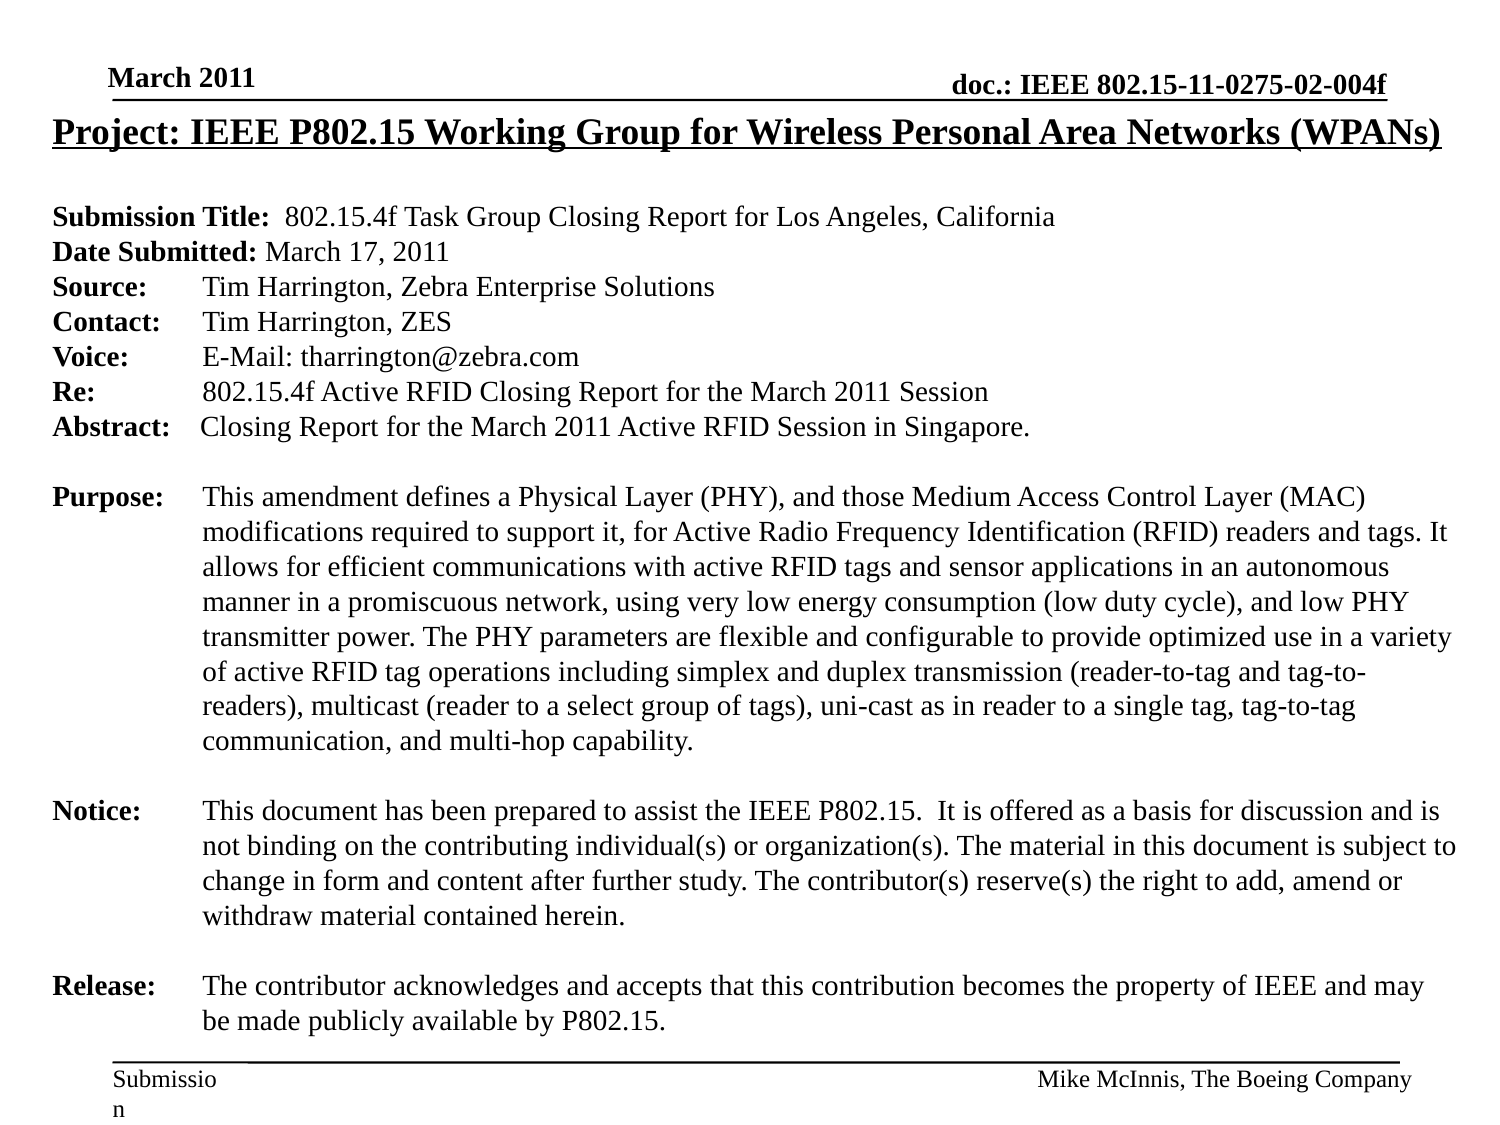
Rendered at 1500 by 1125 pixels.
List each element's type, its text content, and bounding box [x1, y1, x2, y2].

footer Mike McInnis, The Boeing Company [899, 1061, 1413, 1093]
text_box Project: IEEE P802.15 Working Group for Wireless Personal Area Networks (WPANs) Submission Title: 802.15.4f Task Group Closing Report for Los Angeles, California Date Submitted: March 17, 2011 Source: Tim Harrington, Zebra Enterprise Solutions Contact: Tim Harrington, ZES Voice: E-Mail: tharrington@zebra.com Re: 802.15.4f Active RFID Closing Report for the March 2011 Session Abstract: Closing Report for the March 2011 Active RFID Session in Singapore. Purpose: This amendment defines a Physical Layer (PHY), and those Medium Access Control Layer (MAC) modifications required to support it, for Active Radio Frequency Identification (RFID) readers and tags. It allows for efficient communications with active RFID tags and sensor applications in an autonomous manner in a promiscuous network, using very low energy consumption (low duty cycle), and low PHY transmitter power. The PHY parameters are flexible and configurable to provide optimized use in a variety of active RFID tag operations including simplex and duplex transmission (reader-to-tag and tag-to-readers), multicast (reader to a select group of tags), uni-cast as in reader to a single tag, tag-to-tag communication, and multi-hop capability. Notice: This document has been prepared to assist the IEEE P802.15. It is offered as a basis for discussion and is not binding on the contributing individual(s) or organization(s). The material in this document is subject to change in form and content after further study. The contributor(s) reserve(s) the right to add, amend or withdraw material contained herein. Release: The contributor acknowledges and accepts that this contribution becomes the property of IEEE and may be made publicly available by P802.15. [37, 99, 1475, 1044]
